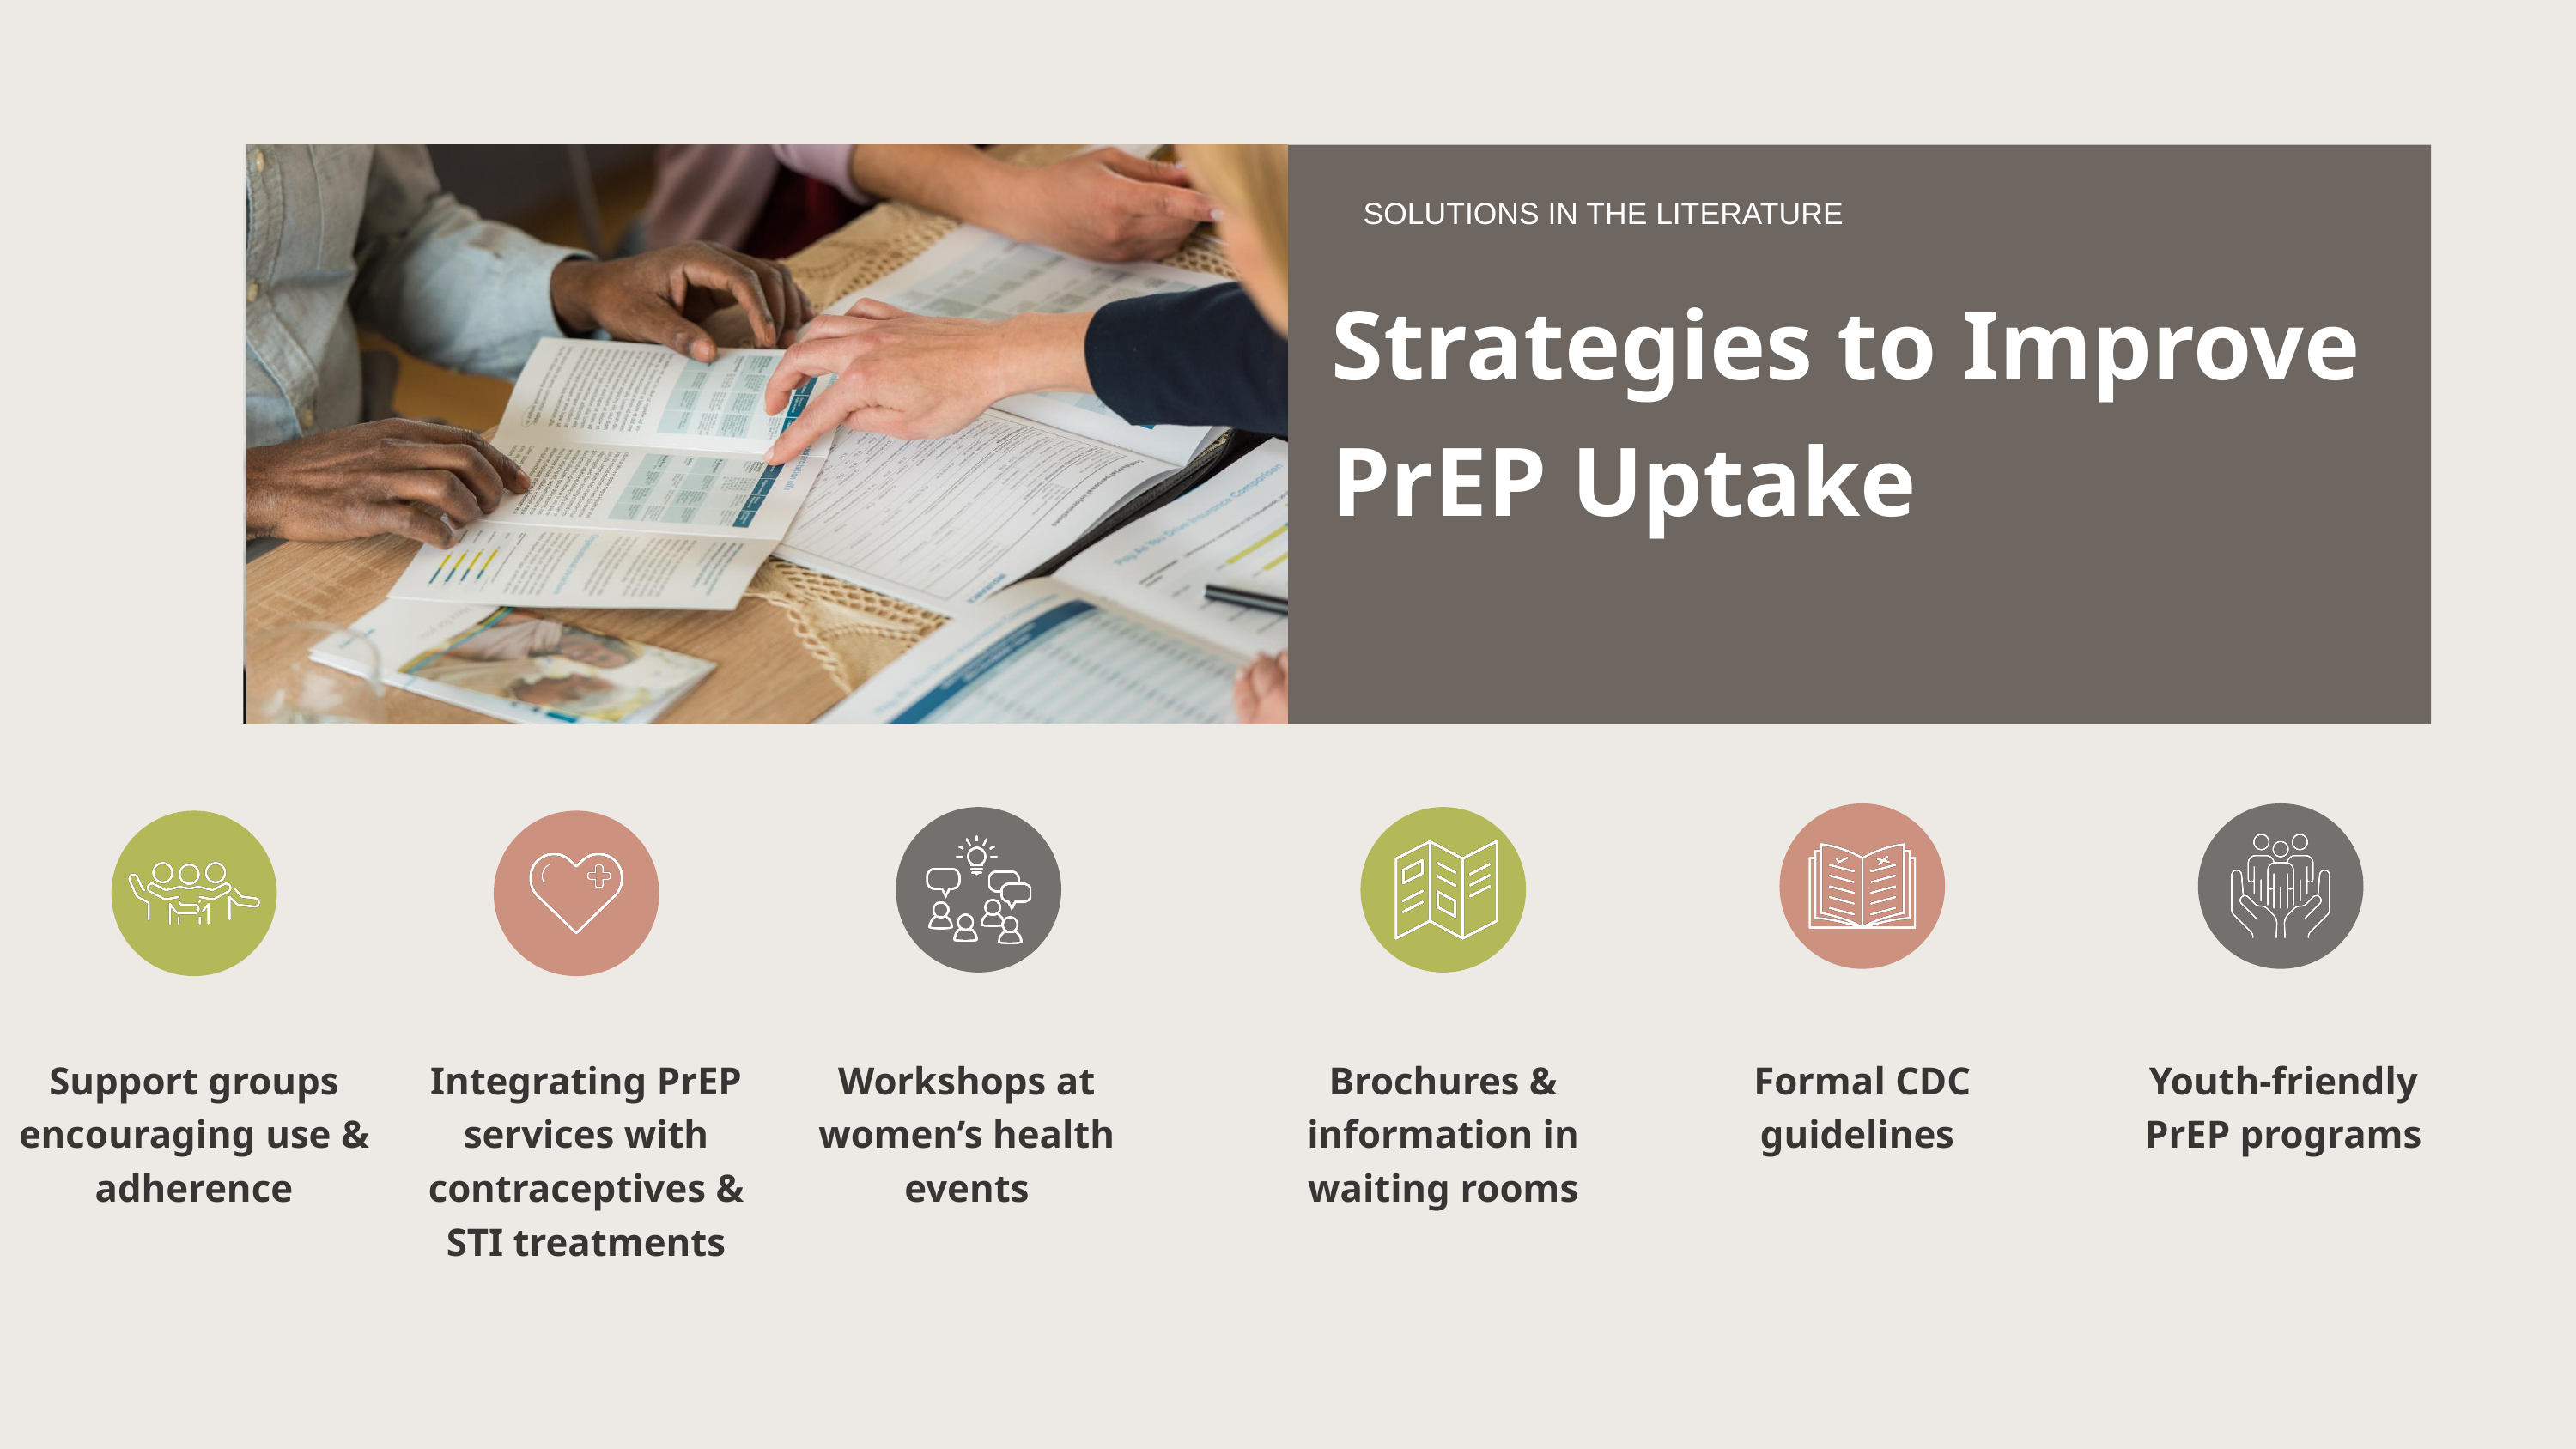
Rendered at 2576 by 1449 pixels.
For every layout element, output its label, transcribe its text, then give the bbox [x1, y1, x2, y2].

text_box [246, 144, 1288, 724]
text_box [2197, 803, 2364, 969]
text_box Formal CDC guidelines [1681, 1047, 2044, 1156]
text_box [1779, 803, 1946, 969]
text_box [493, 810, 659, 977]
text_box [1808, 843, 1917, 929]
text_box Integrating PrEP services with contraceptives & STI treatments [404, 1047, 768, 1264]
text_box [1360, 807, 1527, 973]
text_box SOLUTIONS IN THE LITERATURE [1363, 194, 2201, 231]
text_box [2231, 834, 2330, 938]
text_box [896, 807, 1062, 973]
text_box [1288, 144, 2432, 724]
text_box [926, 835, 1032, 944]
text_box [1394, 840, 1498, 940]
text_box Strategies to Improve PrEP Uptake [1331, 262, 2409, 536]
text_box Workshops at women’s health events [786, 1047, 1148, 1210]
text_box [526, 853, 626, 934]
text_box Support groups encouraging use & adherence [13, 1047, 375, 1210]
text_box [128, 862, 260, 925]
text_box [111, 810, 277, 977]
text_box Brochures & information in waiting rooms [1262, 1047, 1625, 1210]
text_box Youth-friendly PrEP programs [2102, 1047, 2465, 1156]
